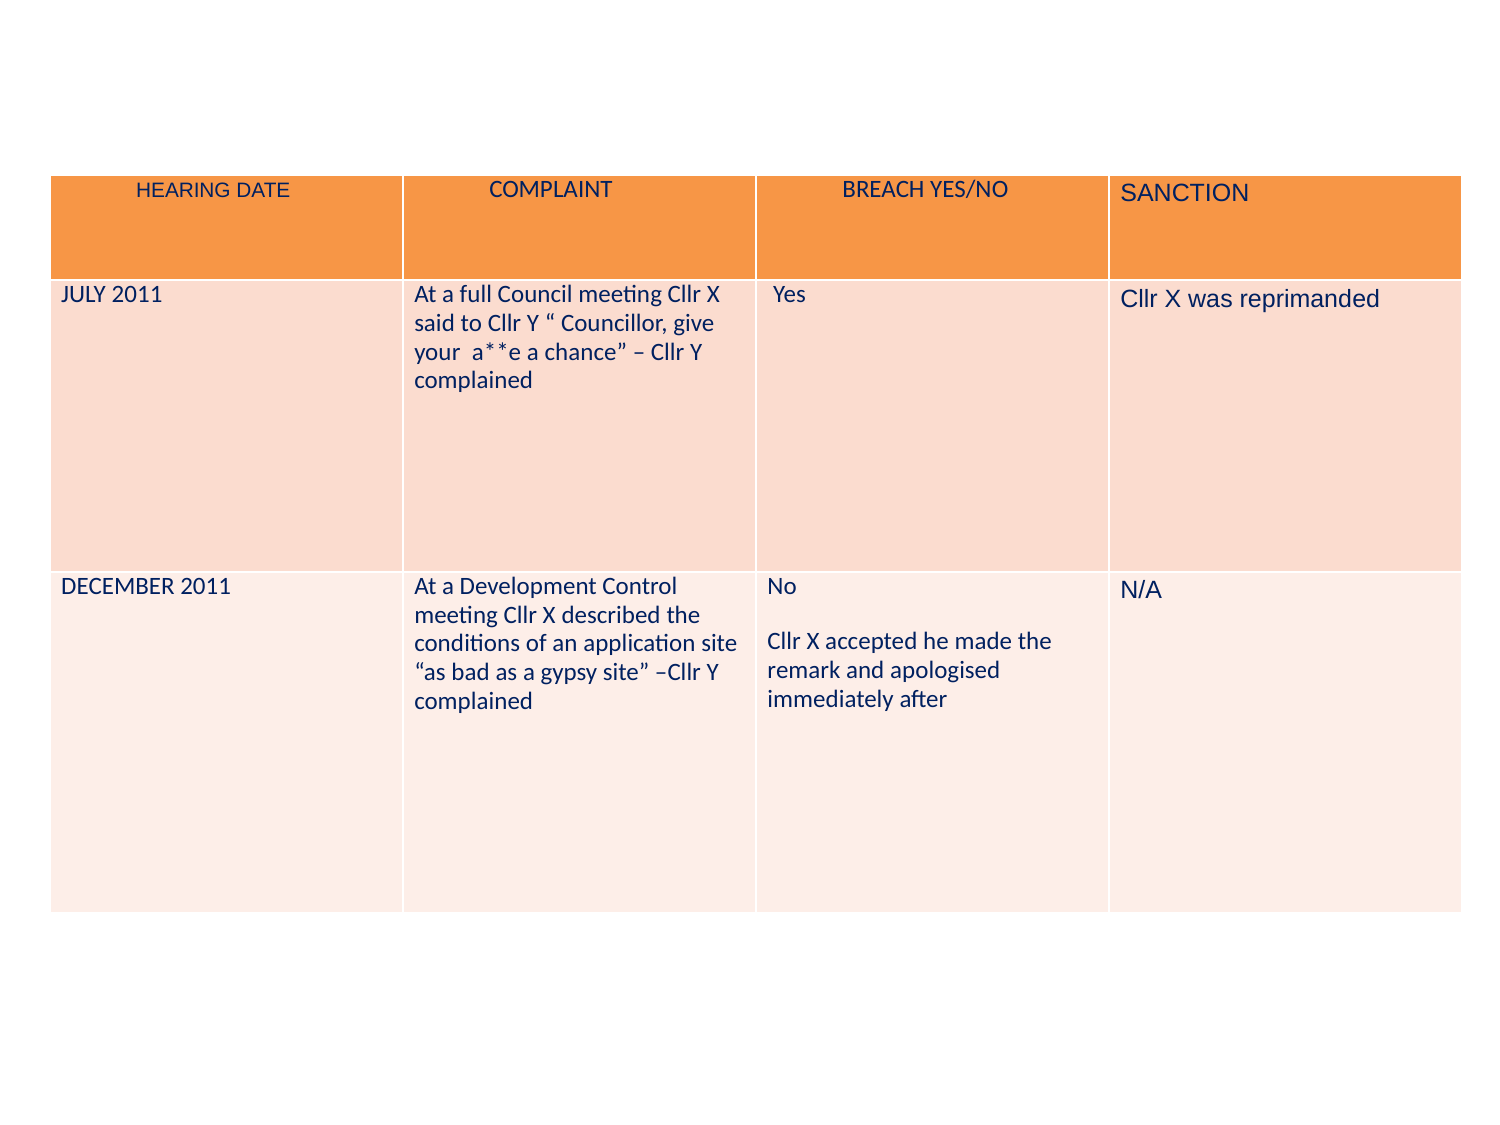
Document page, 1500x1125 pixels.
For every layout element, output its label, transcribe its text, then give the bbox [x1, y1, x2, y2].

table_header SANCTION [1110, 176, 1461, 279]
table_cell DECEMBER 2011 [51, 573, 402, 912]
table_cell N/A [1110, 573, 1461, 912]
table_header BREACH YES/NO [757, 176, 1108, 279]
table_cell At a Development Control meeting Cllr X described the conditions of an application site “as bad as a gypsy site” –Cllr Y complained [404, 573, 755, 912]
table_header HEARING DATE [51, 176, 402, 279]
table_cell JULY 2011 [51, 281, 402, 571]
table_header COMPLAINT [404, 176, 755, 279]
table_cell At a full Council meeting Cllr X said to Cllr Y “ Councillor, give your a**e a chance” – Cllr Y complained [404, 281, 755, 571]
table_cell Cllr X was reprimanded [1110, 281, 1461, 571]
table_cell Yes [757, 281, 1108, 571]
table_cell No Cllr X accepted he made the remark and apologised immediately after [757, 573, 1108, 912]
